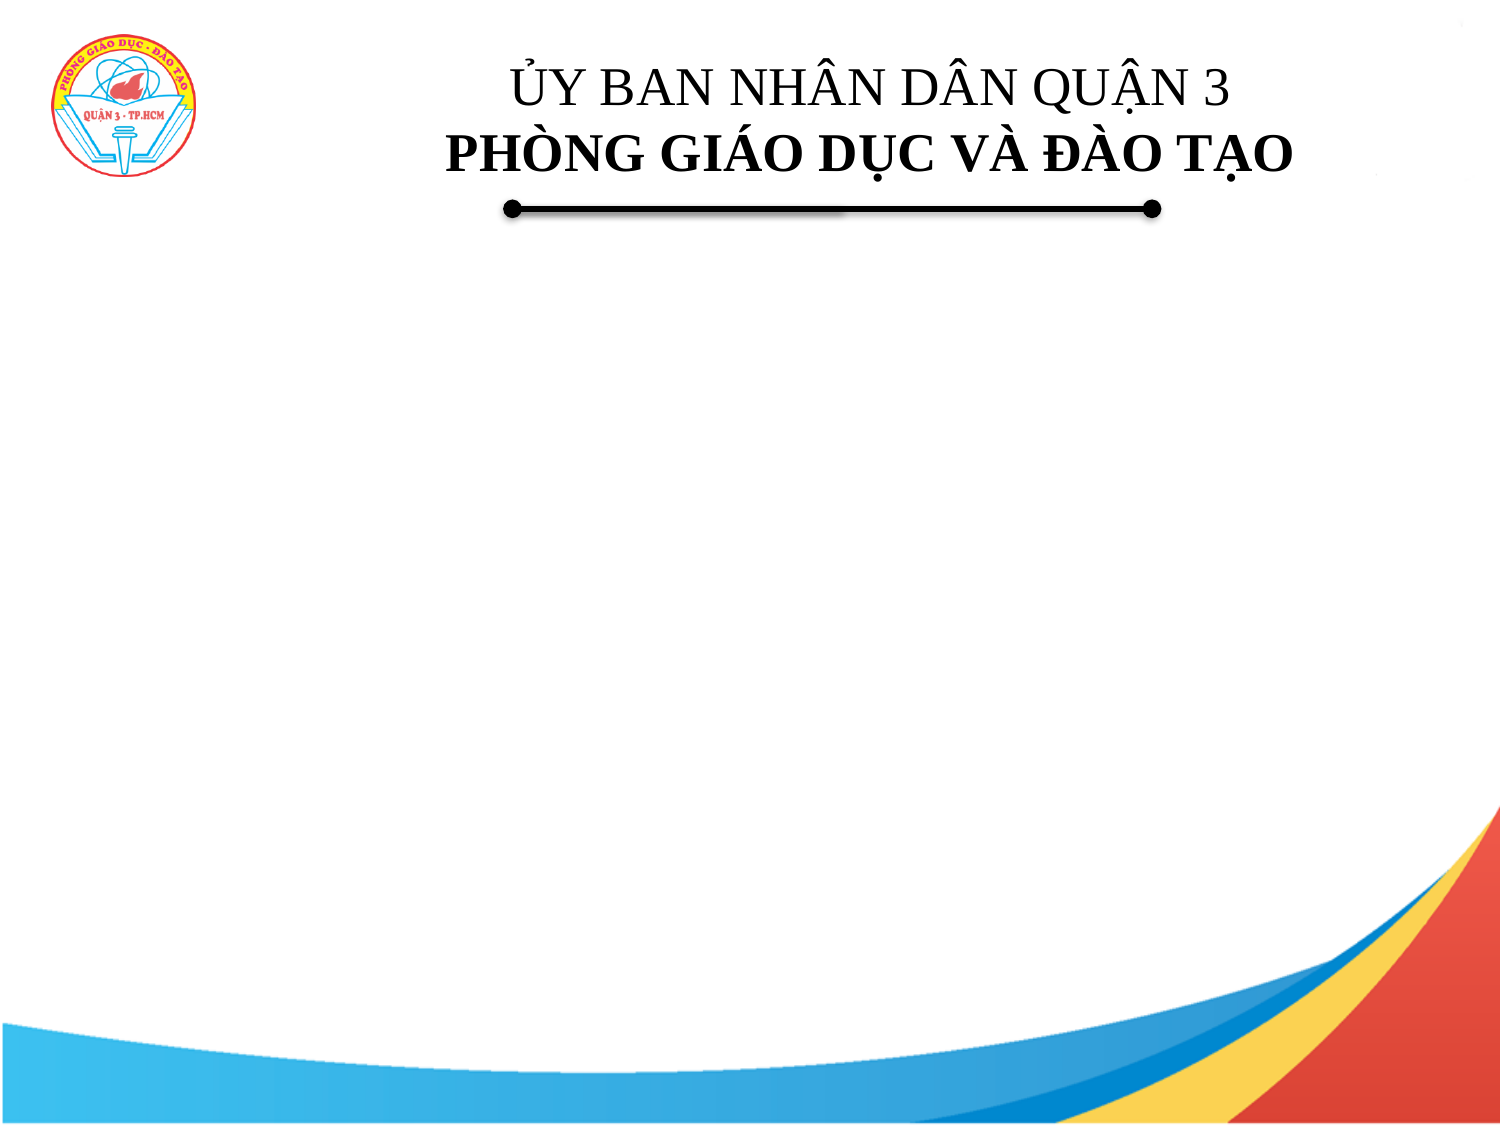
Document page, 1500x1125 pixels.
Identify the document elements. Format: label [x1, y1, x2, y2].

list [51, 34, 196, 178]
picture [2, 0, 1500, 1125]
